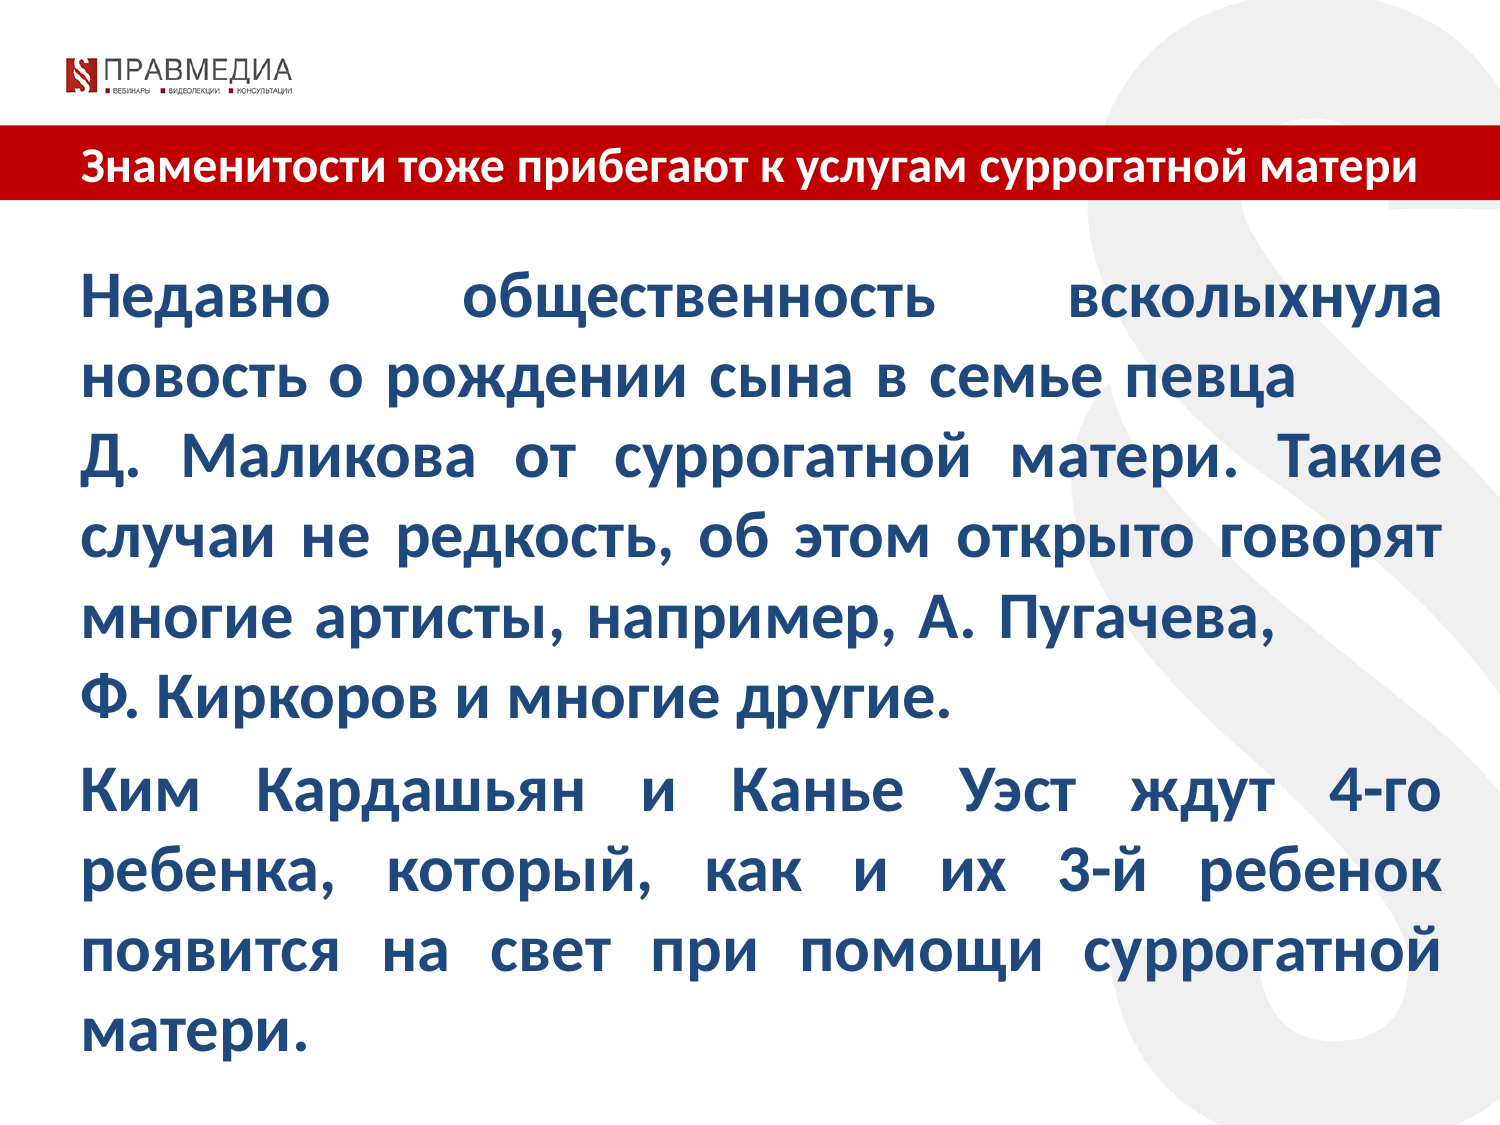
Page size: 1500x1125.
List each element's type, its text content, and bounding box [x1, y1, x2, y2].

picture [0, 201, 1500, 1125]
subtitle Недавно общественность всколыхнула новость о рождении сына в семье певца Д. Маликова от суррогатной матери. Такие случаи не редкость, об этом открыто говорят многие артисты, например, А. Пугачева, Ф. Киркоров и многие другие. Ким Кардашьян и Канье Уэст ждут 4-го ребенка, который, как и их 3-й ребенок появится на свет при помощи суррогатной матери. [64, 243, 1459, 1094]
text_box Знаменитости тоже прибегают к услугам суррогатной матери [0, 125, 1500, 201]
picture [0, 0, 1500, 125]
